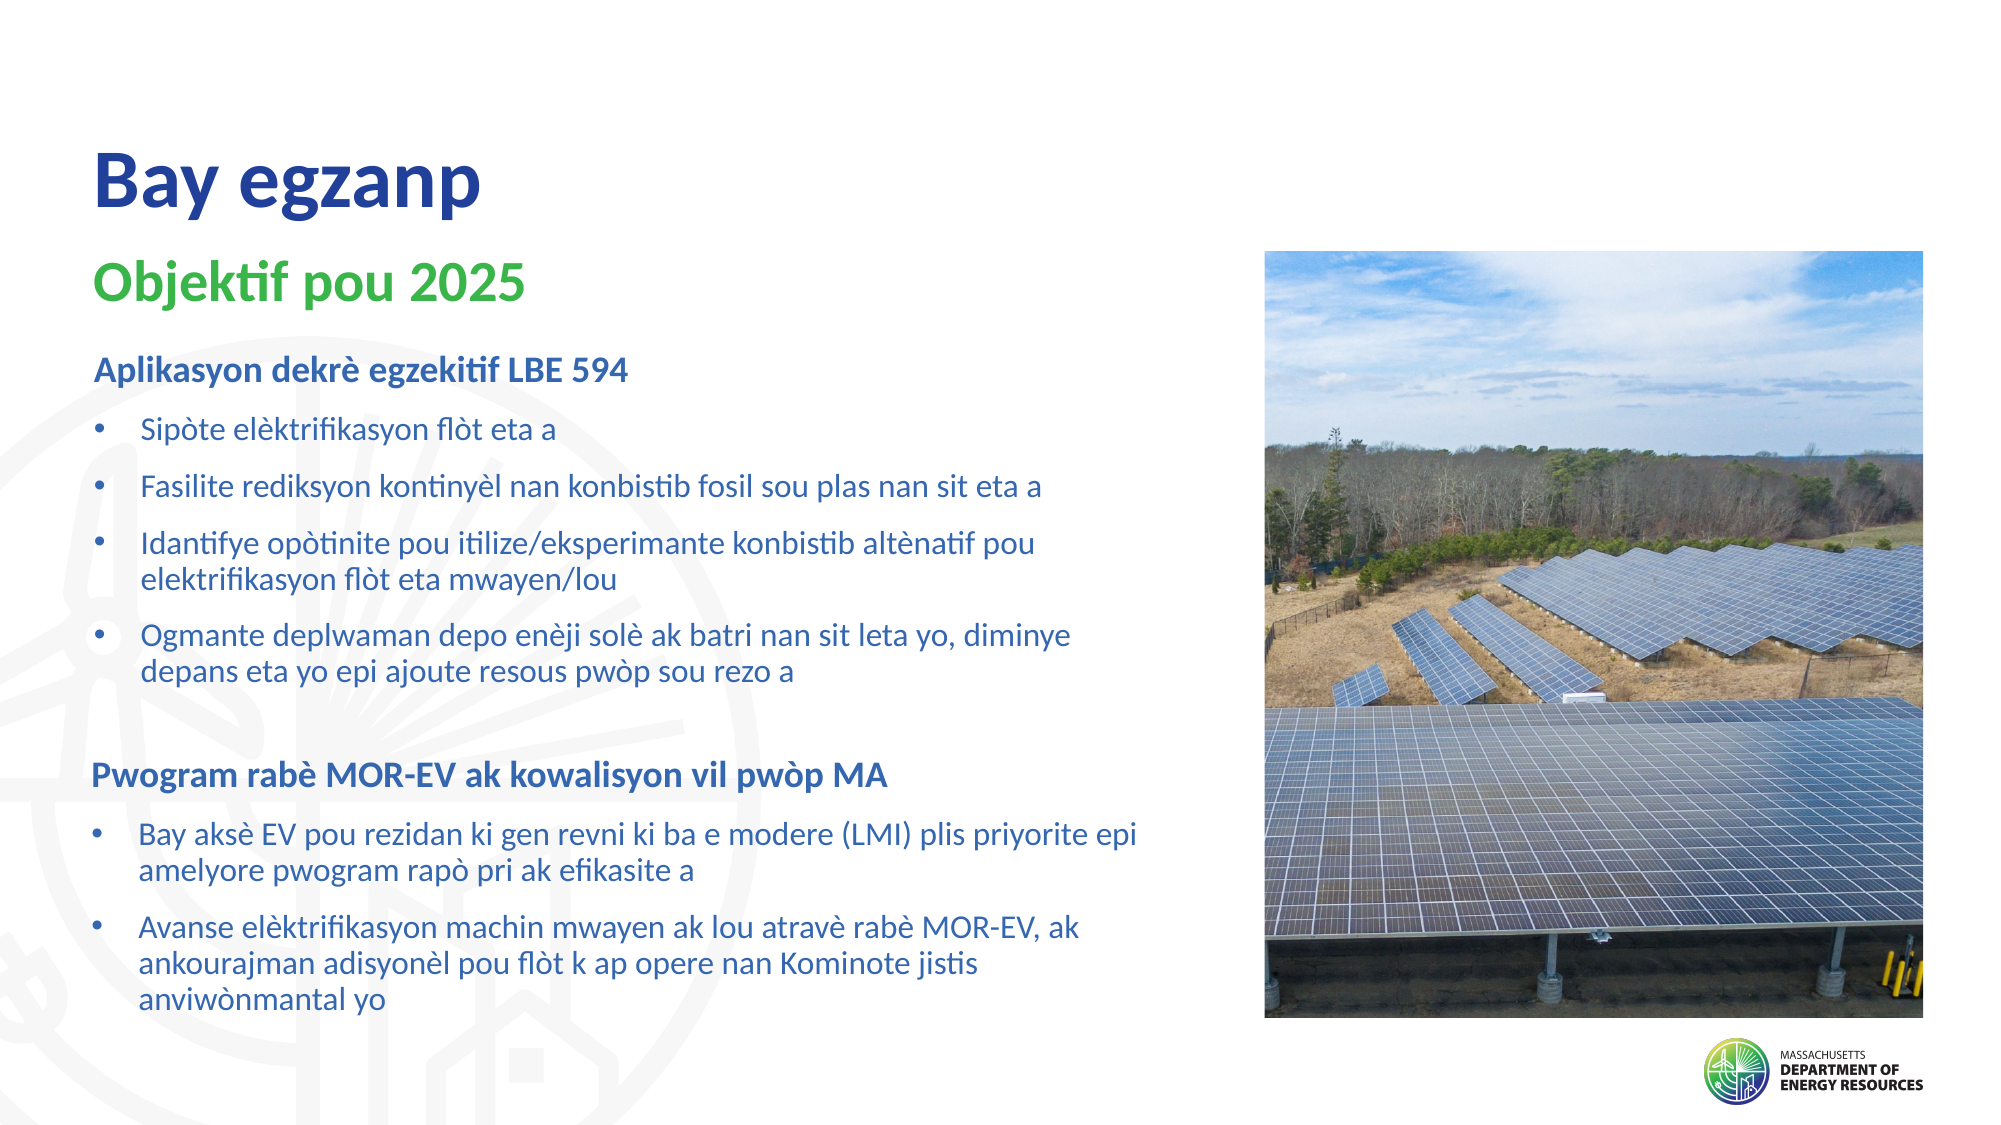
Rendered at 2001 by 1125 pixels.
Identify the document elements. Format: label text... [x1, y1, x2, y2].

text_box Pwogram rabè MOR-EV ak kowalisyon vil pwòp MA Bay aksè EV pou rezidan ki gen revni ki ba e modere (LMI) plis priyorite epi amelyore pwogram rapò pri ak efikasite a Avanse elèktrifikasyon machin mwayen ak lou atravè rabè MOR-EV, ak ankourajman adisyonèl pou flòt k ap opere nan Kominote jistis anviwònmantal yo [76, 748, 1172, 1031]
list Bay egzanp [79, 127, 1881, 228]
list Aplikasyon dekrè egzekitif LBE 594 Sipòte elèktrifikasyon flòt eta a Fasilite rediksyon kontinyèl nan konbistib fosil sou plas nan sit eta a Idantifye opòtinite pou itilize/eksperimante konbistib altènatif pou elektrifikasyon flòt eta mwayen/lou Ogmante deplwaman depo enèji solè ak batri nan sit leta yo, diminye depans eta yo epi ajoute resous pwòp sou rezo a [79, 343, 1172, 708]
list Objektif pou 2025 [79, 243, 986, 335]
picture [1704, 1038, 1923, 1105]
picture [1264, 251, 1924, 1018]
